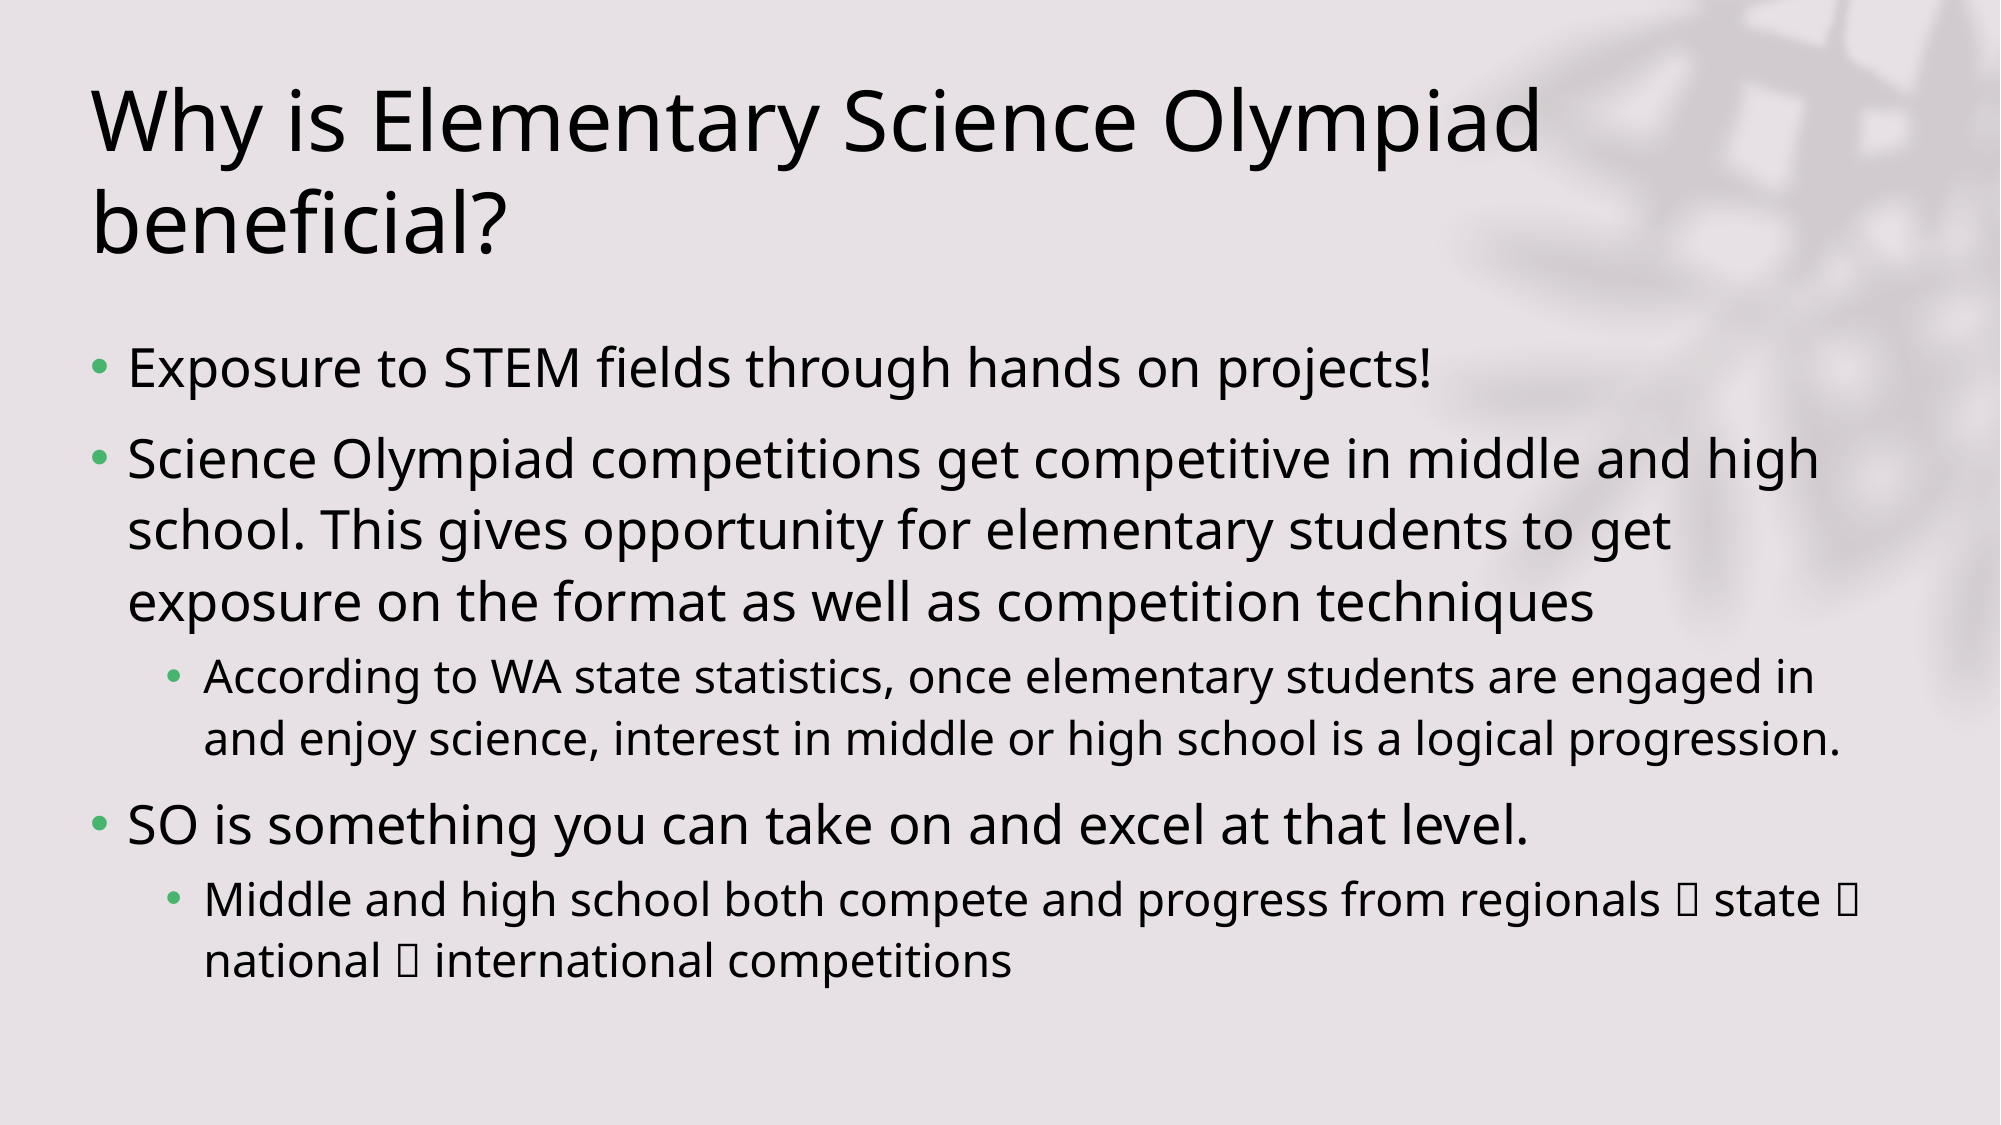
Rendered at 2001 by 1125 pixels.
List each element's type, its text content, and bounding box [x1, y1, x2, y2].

list Exposure to STEM fields through hands on projects! Science Olympiad competitions get competitive in middle and high school. This gives opportunity for elementary students to get exposure on the format as well as competition techniques According to WA state statistics, once elementary students are engaged in and enjoy science, interest in middle or high school is a logical progression. SO is something you can take on and excel at that level. Middle and high school both compete and progress from regionals  state  national  international competitions [75, 319, 1925, 1009]
title Why is Elementary Science Olympiad beneficial? [75, 60, 1863, 278]
